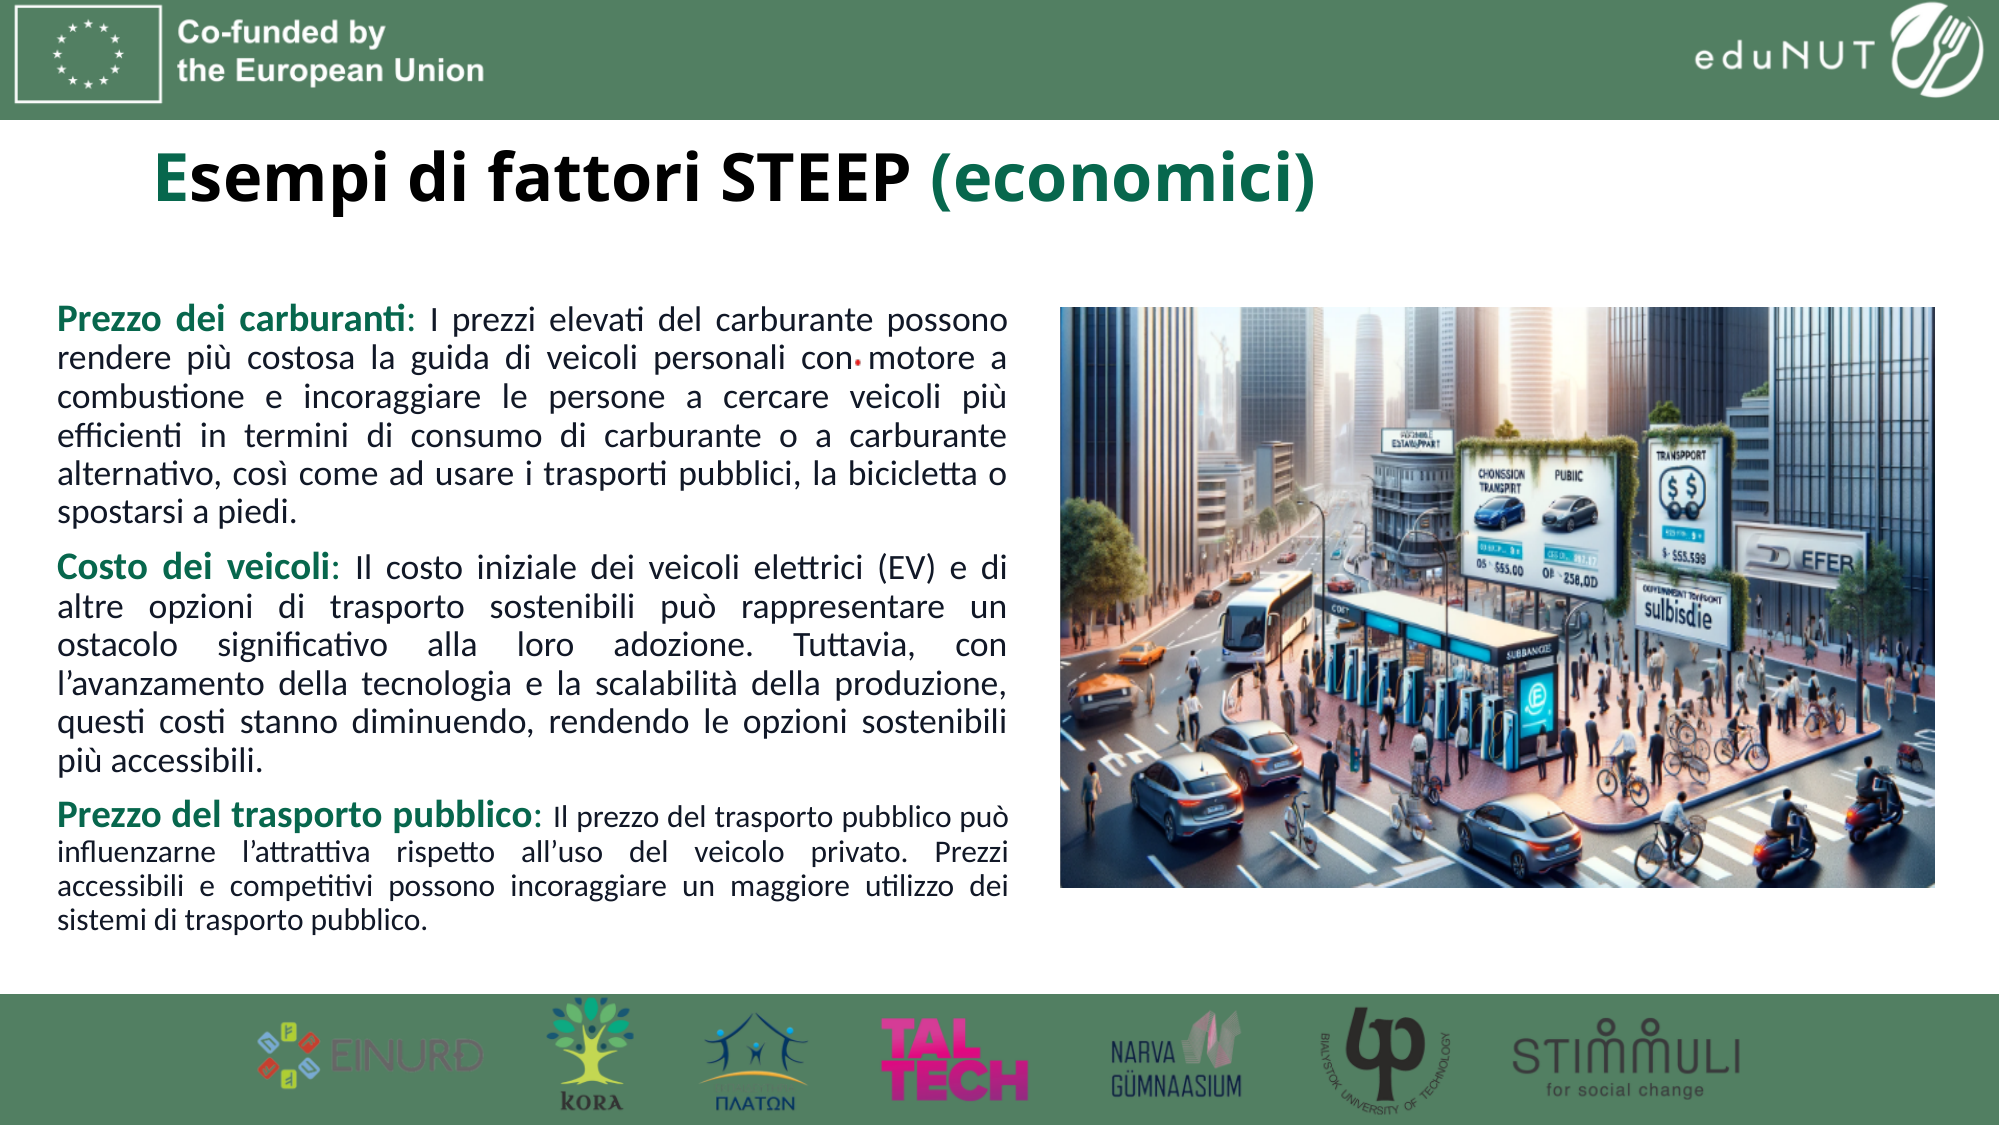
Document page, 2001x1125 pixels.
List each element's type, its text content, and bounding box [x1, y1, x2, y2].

picture [0, 0, 1999, 120]
picture [854, 307, 1935, 888]
list Prezzo dei carburanti: I prezzi elevati del carburante possono rendere più costosa la guida di veicoli personali con motore a combustione e incoraggiare le persone a cercare veicoli più efficienti in termini di consumo di carburante o a carburante alternativo, così come ad usare i trasporti pubblici, la bicicletta o spostarsi a piedi. Costo dei veicoli: Il costo iniziale dei veicoli elettrici (EV) e di altre opzioni di trasporto sostenibili può rappresentare un ostacolo significativo alla loro adozione. Tuttavia, con l’avanzamento della tecnologia e la scalabilità della produzione, questi costi stanno diminuendo, rendendo le opzioni sostenibili più accessibili. Prezzo del trasporto pubblico: Il prezzo del trasporto pubblico può influenzarne l’attrattiva rispetto all’uso del veicolo privato. Prezzi accessibili e competitivi possono incoraggiare un maggiore utilizzo dei sistemi di trasporto pubblico. [24, 289, 1025, 946]
title Esempi di fattori STEEP (economici) [137, 101, 1862, 258]
picture [0, 994, 1999, 1125]
